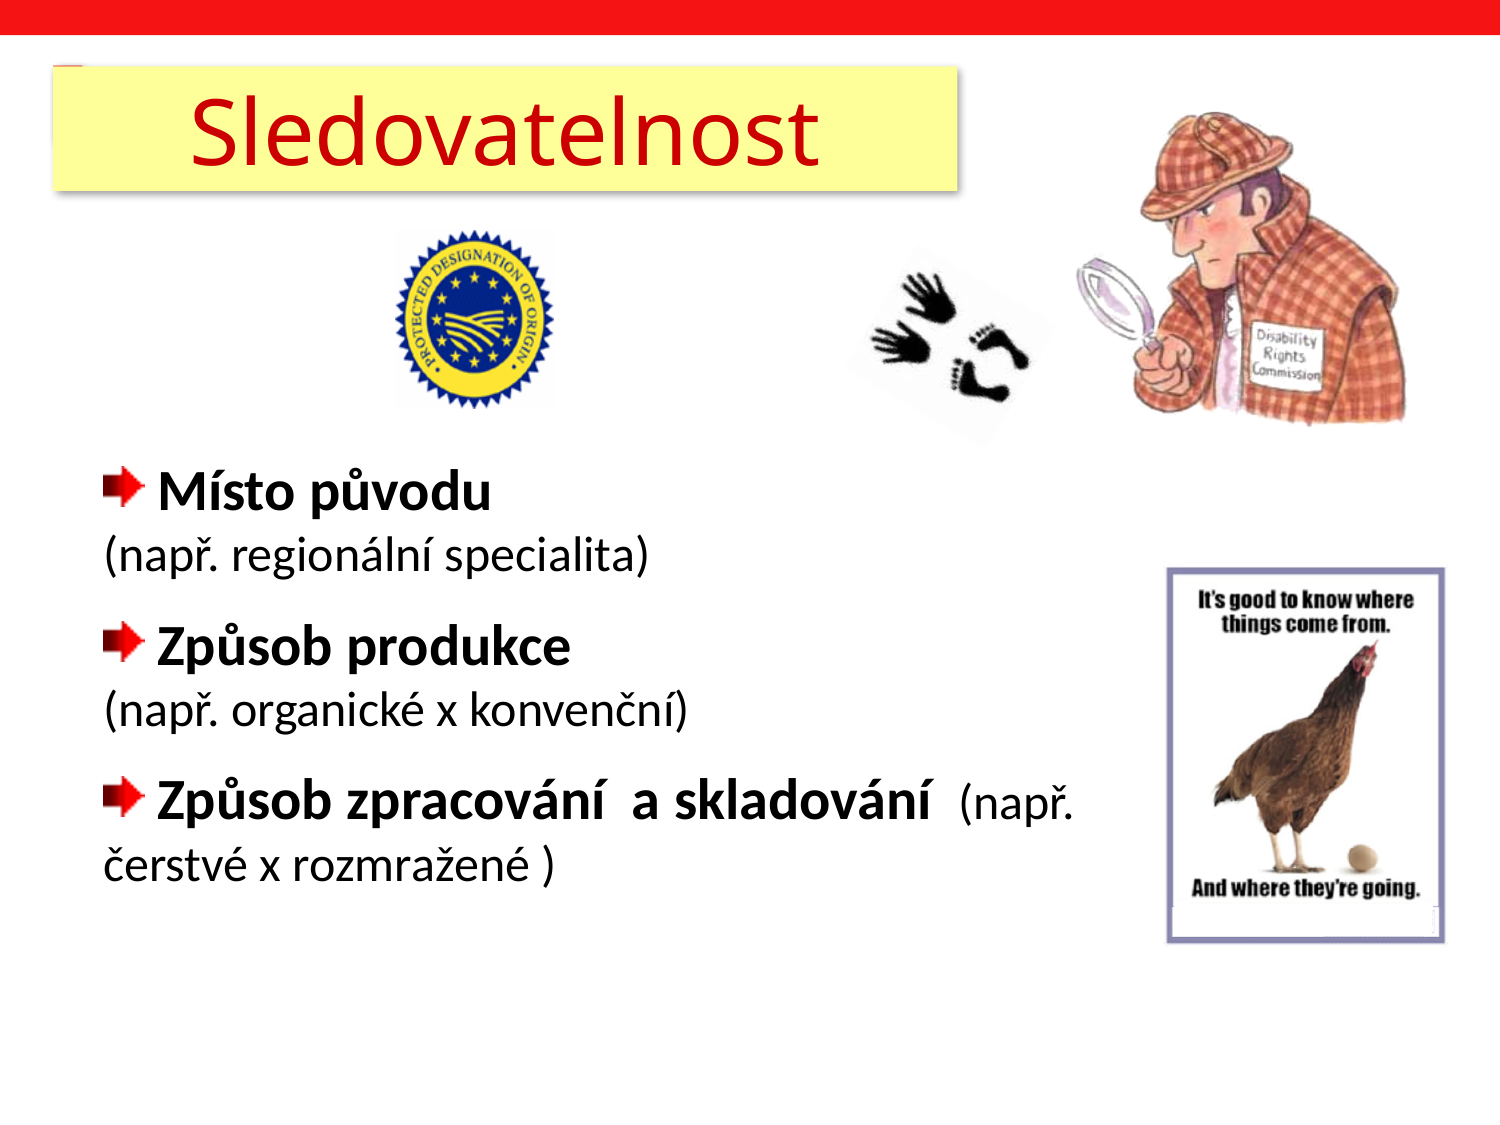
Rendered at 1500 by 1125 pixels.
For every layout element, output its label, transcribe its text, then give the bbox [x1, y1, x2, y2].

picture [103, 466, 145, 507]
picture [103, 776, 145, 817]
picture [395, 230, 554, 409]
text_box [1068, 101, 1437, 433]
text_box Místo původu (např. regionální specialita) Způsob produkce (např. organické x konvenční) Způsob zpracování a skladování (např. čerstvé x rozmražené ) [88, 444, 1187, 994]
picture [846, 245, 1057, 444]
picture [1162, 562, 1449, 947]
picture [103, 621, 145, 662]
text_box Sledovatelnost [53, 66, 958, 191]
